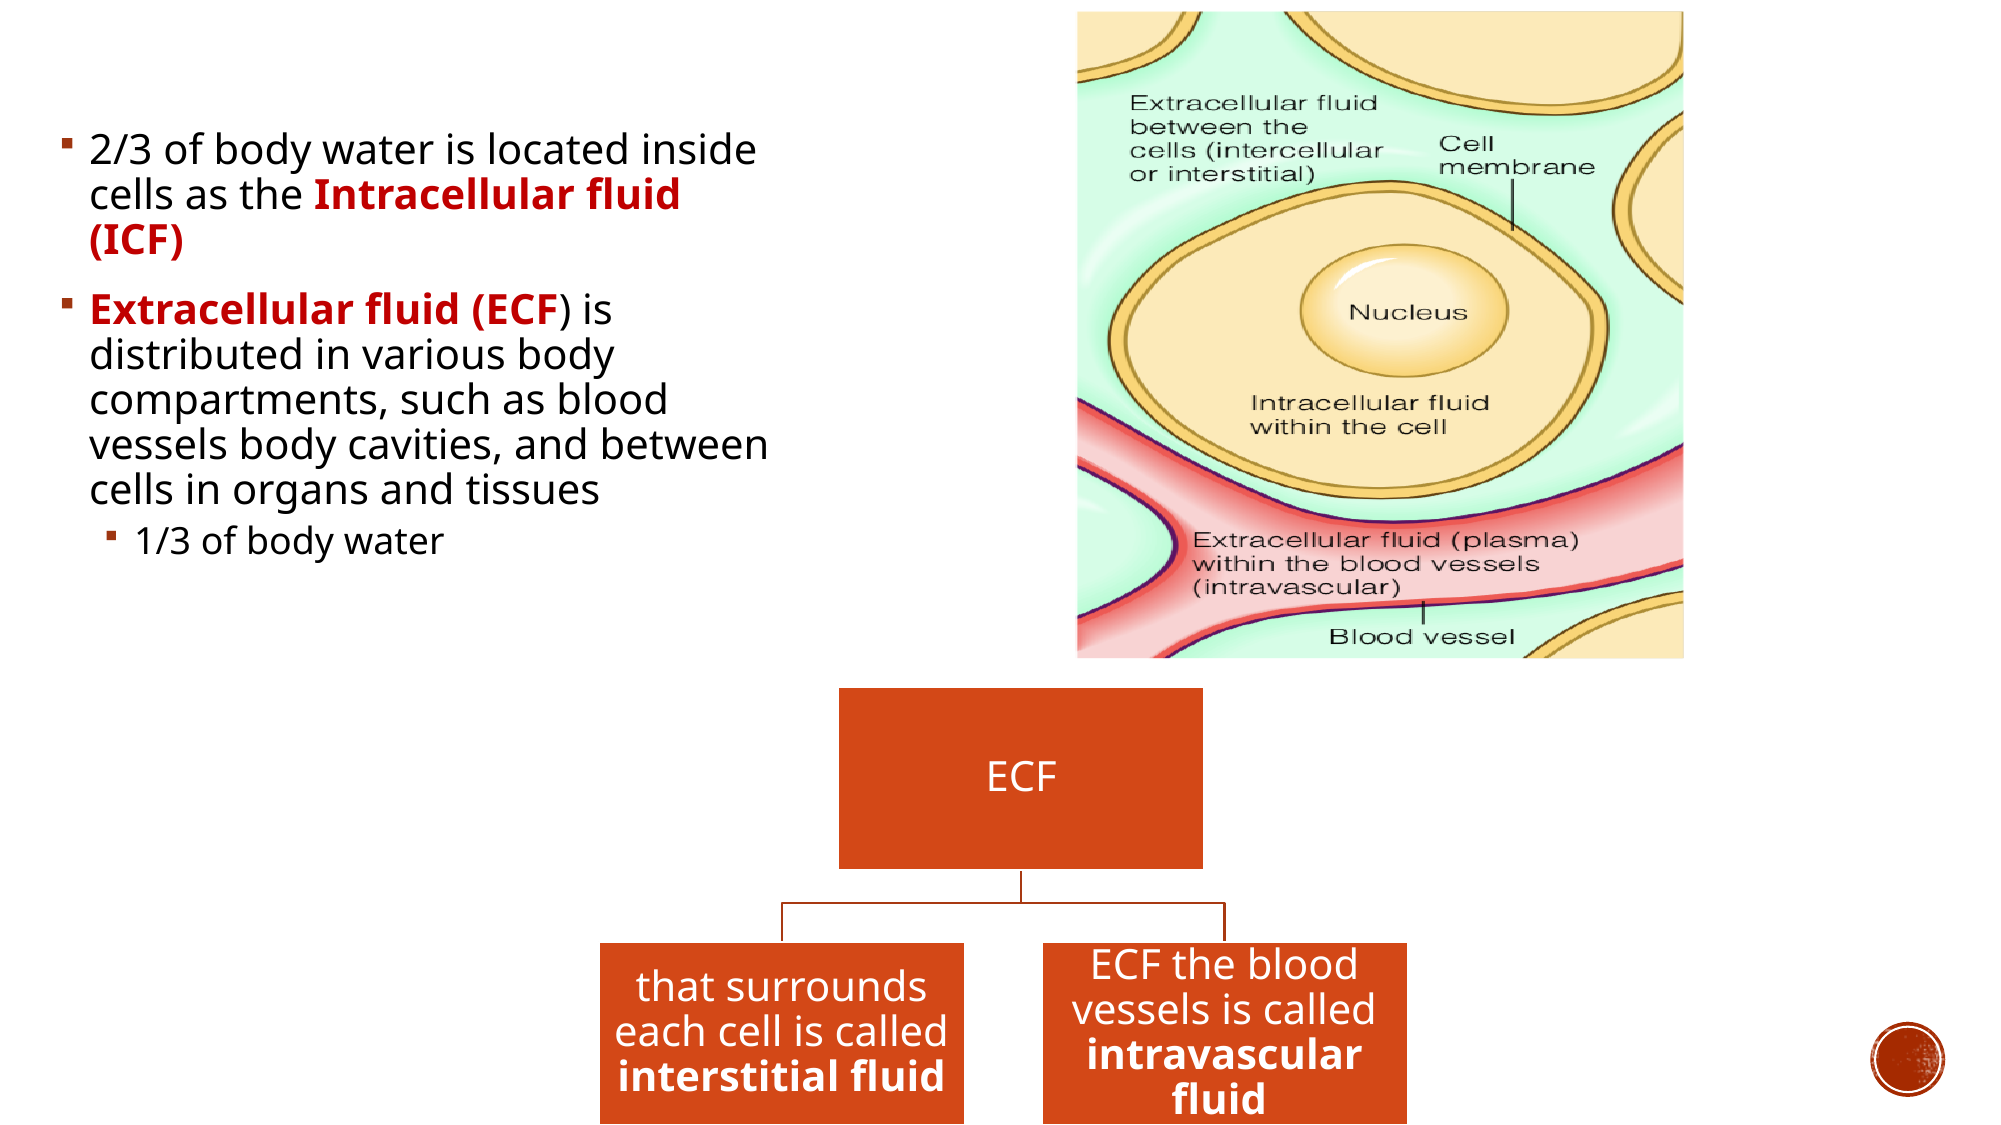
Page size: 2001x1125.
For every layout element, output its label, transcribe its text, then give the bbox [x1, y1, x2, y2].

list 2/3 of body water is located inside cells as the Intracellular fluid (ICF) Extracellular fluid (ECF) is distributed in various body compartments, such as blood vessels body cavities, and between cells in organs and tissues 1/3 of body water [44, 120, 793, 908]
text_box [306, 682, 1700, 1124]
picture [984, 0, 1811, 708]
